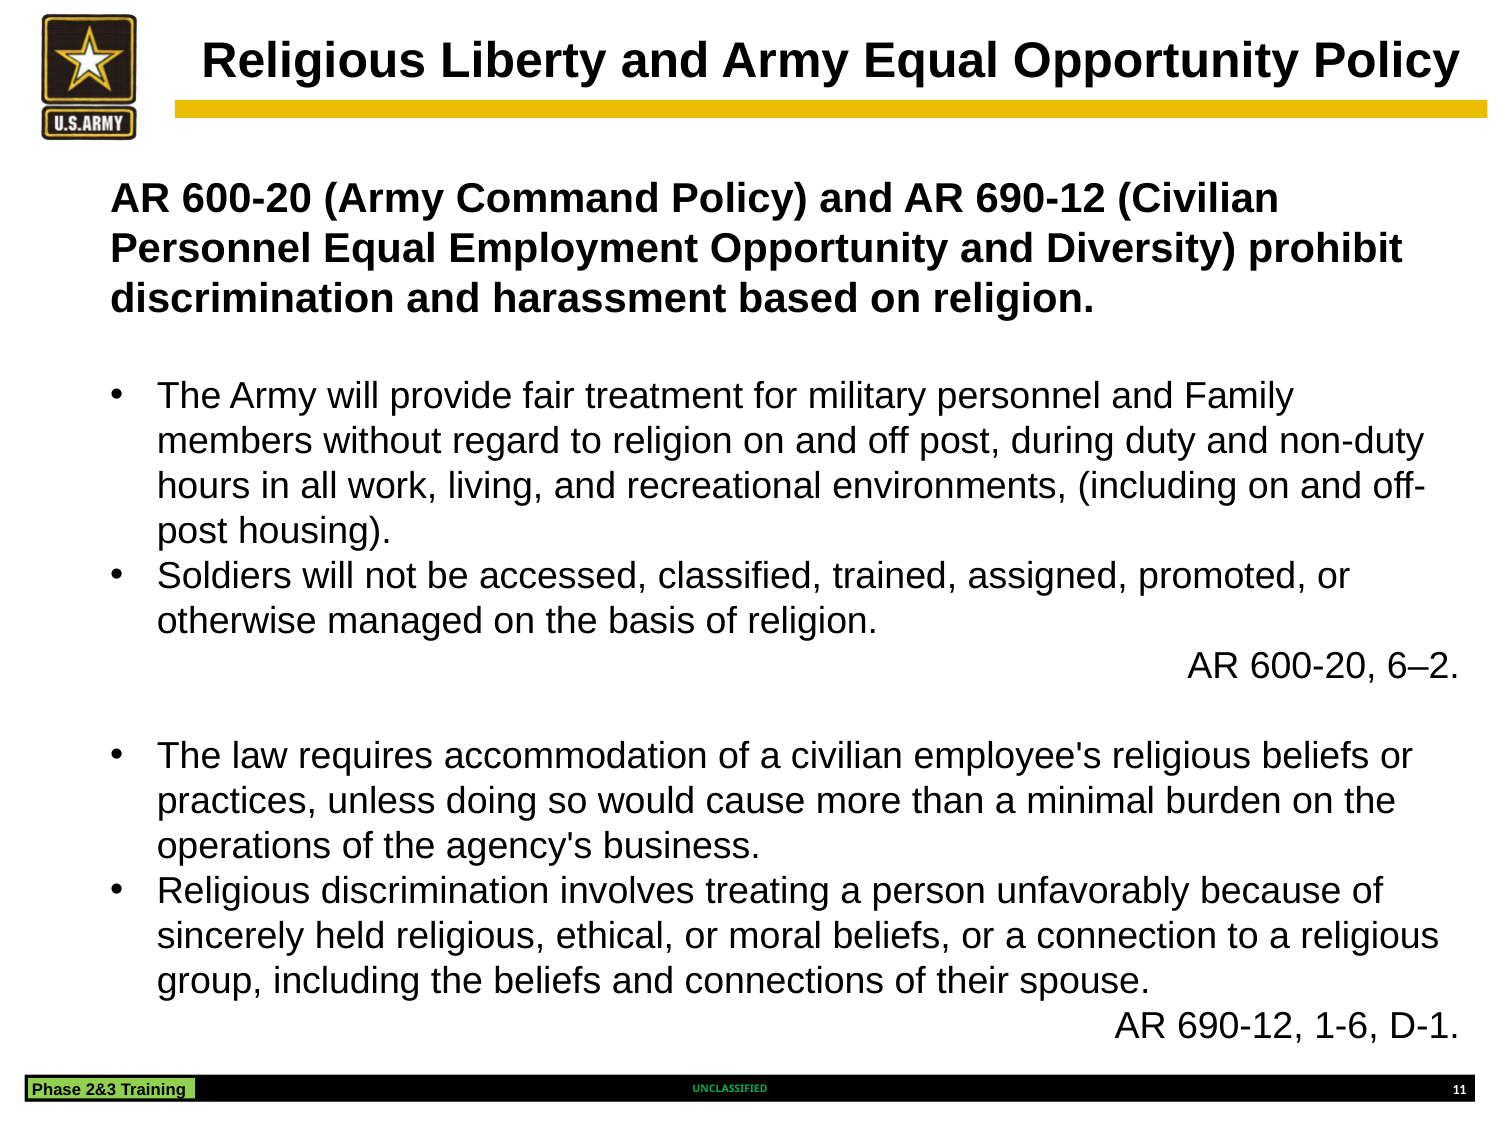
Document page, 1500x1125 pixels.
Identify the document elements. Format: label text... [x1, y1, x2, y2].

text_box AR 600-20 (Army Command Policy) and AR 690-12 (Civilian Personnel Equal Employment Opportunity and Diversity) prohibit discrimination and harassment based on religion. The Army will provide fair treatment for military personnel and Family members without regard to religion on and off post, during duty and non-duty hours in all work, living, and recreational environments, (including on and off-post housing). Soldiers will not be accessed, classified, trained, assigned, promoted, or otherwise managed on the basis of religion. AR 600-20, 6–2. The law requires accommodation of a civilian employee's religious beliefs or practices, unless doing so would cause more than a minimal burden on the operations of the agency's business. Religious discrimination involves treating a person unfavorably because of sincerely held religious, ethical, or moral beliefs, or a connection to a religious group, including the beliefs and connections of their spouse. AR 690-12, 1-6, D-1. [95, 163, 1475, 1054]
text_box Phase 2&3 Training [27, 1077, 196, 1099]
text_box Religious Liberty and Army Equal Opportunity Policy [162, 29, 1500, 94]
picture [37, 12, 148, 141]
